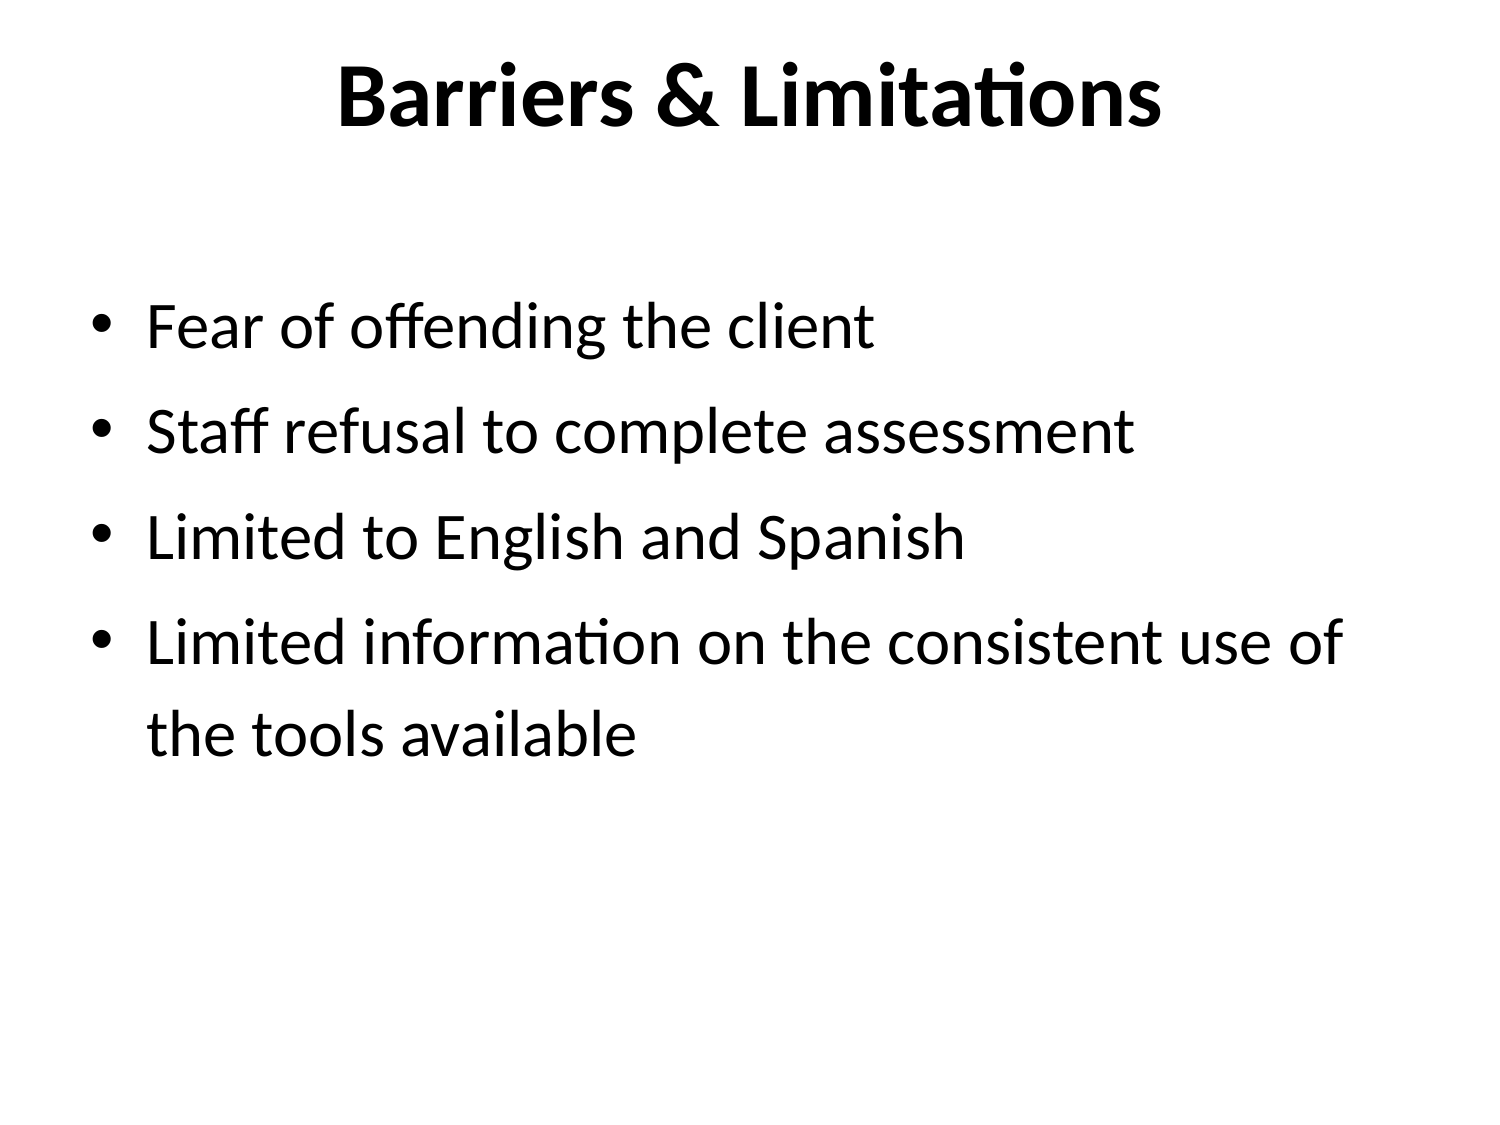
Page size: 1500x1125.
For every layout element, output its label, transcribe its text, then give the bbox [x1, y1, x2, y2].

list Fear of offending the client Staff refusal to complete assessment Limited to English and Spanish Limited information on the consistent use of the tools available [75, 262, 1425, 898]
title Barriers & Limitations [75, 45, 1425, 233]
